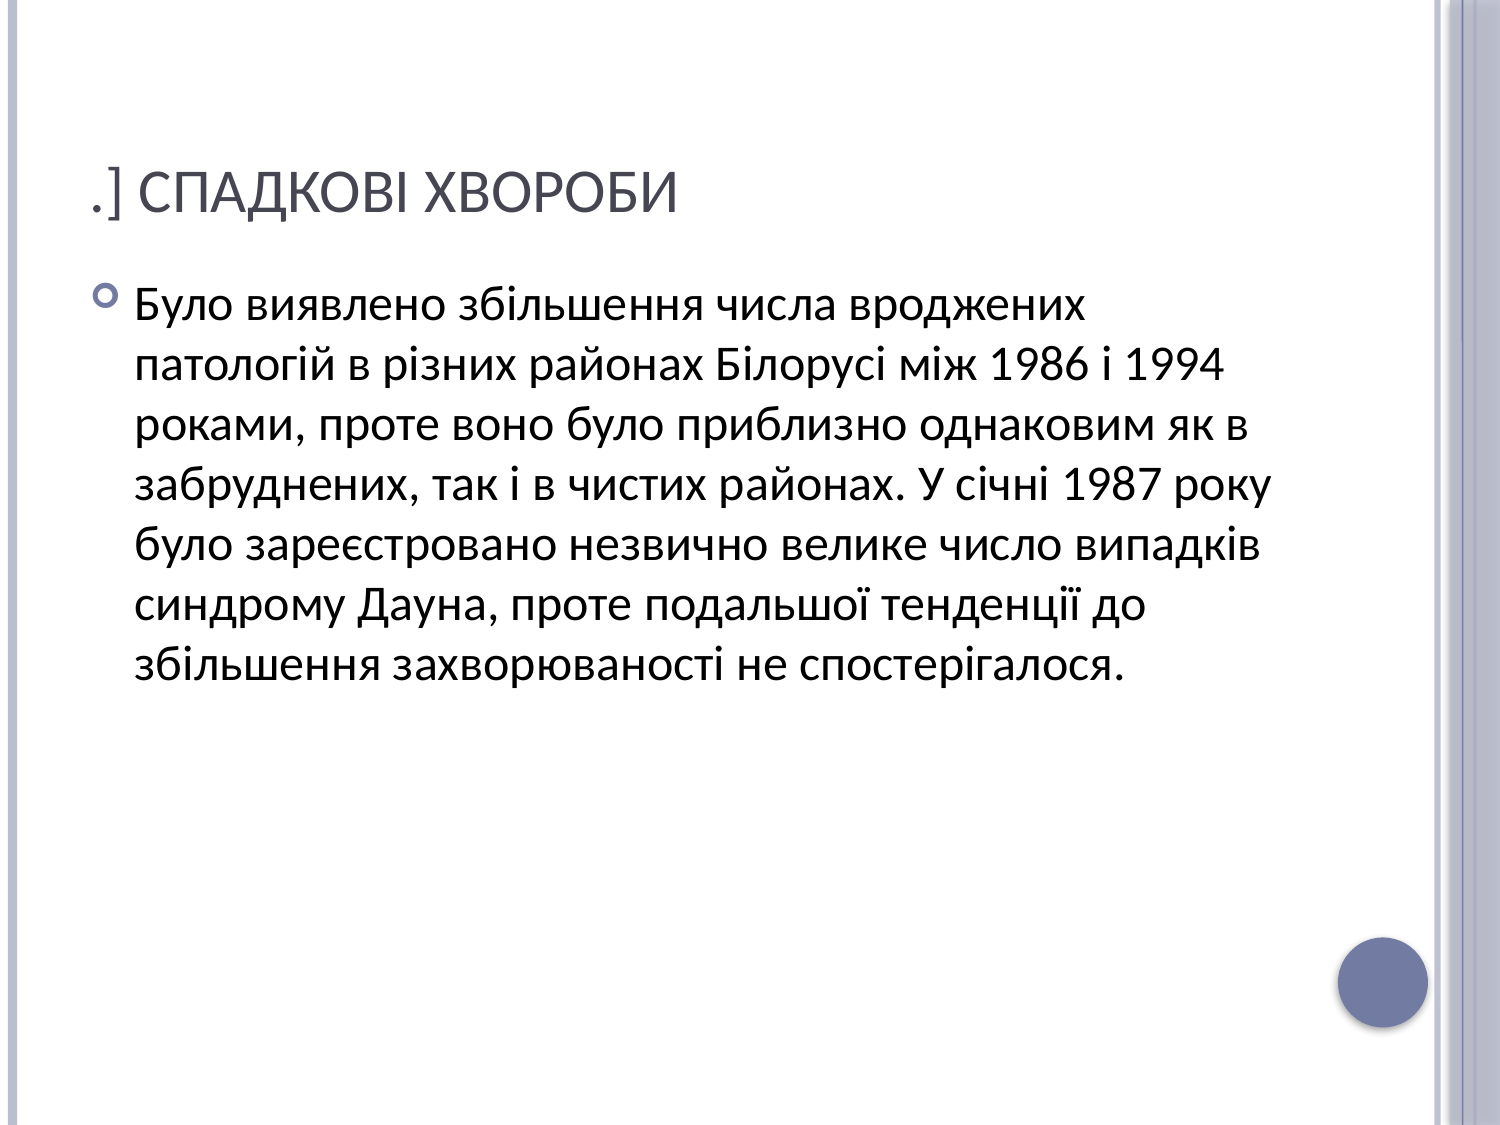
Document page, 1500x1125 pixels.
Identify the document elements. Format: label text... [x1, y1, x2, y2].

title .] Спадкові хвороби [75, 45, 1300, 233]
list Було виявлено збільшення числа вроджених патологій в різних районах Білорусі між 1986 і 1994 роками, проте воно було приблизно однаковим як в забруднених, так і в чистих районах. У січні 1987 року було зареєстровано незвично велике число випадків синдрому Дауна, проте подальшої тенденції до збільшення захворюваності не спостерігалося. [75, 262, 1300, 1062]
